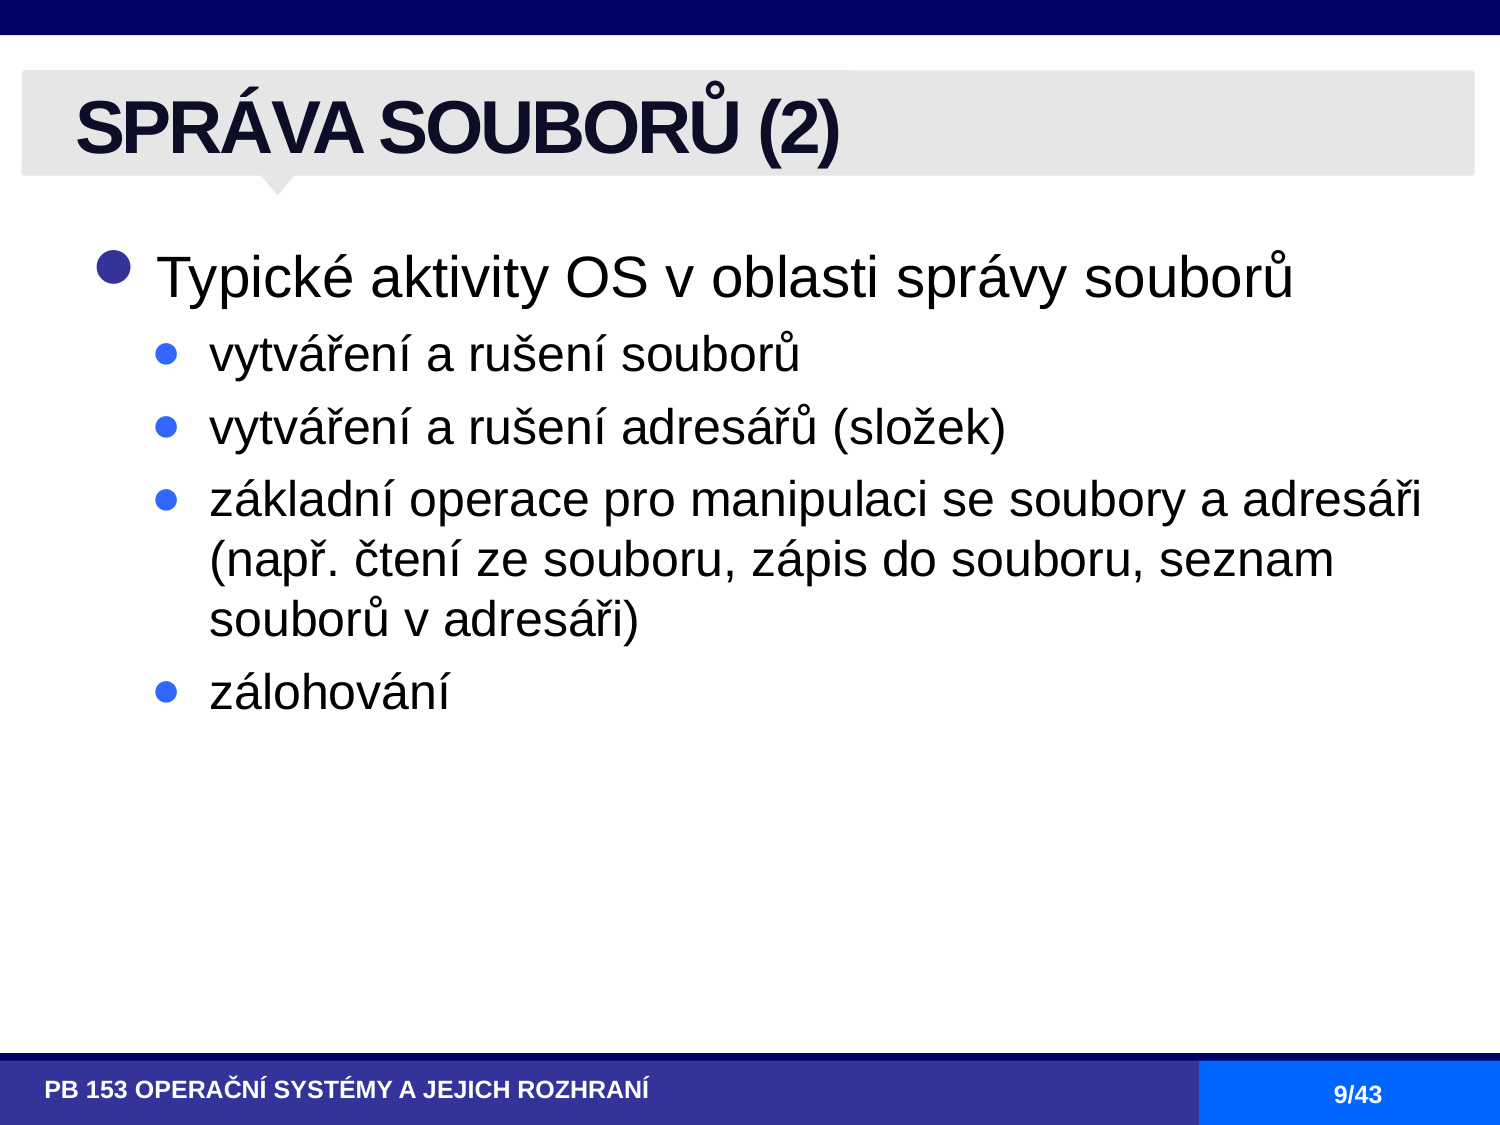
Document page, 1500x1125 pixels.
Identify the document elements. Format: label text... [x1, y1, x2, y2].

list Typické aktivity OS v oblasti správy souborů vytváření a rušení souborů vytváření a rušení adresářů (složek) základní operace pro manipulaci se soubory a adresáři (např. čtení ze souboru, zápis do souboru, seznam souborů v adresáři) zálohování [76, 231, 1459, 1024]
footer PB 153 OPERAČNÍ SYSTÉMY A JEJICH ROZHRANÍ [29, 1065, 1200, 1125]
title SPRÁVA SOUBORŮ (2) [74, 44, 1471, 209]
